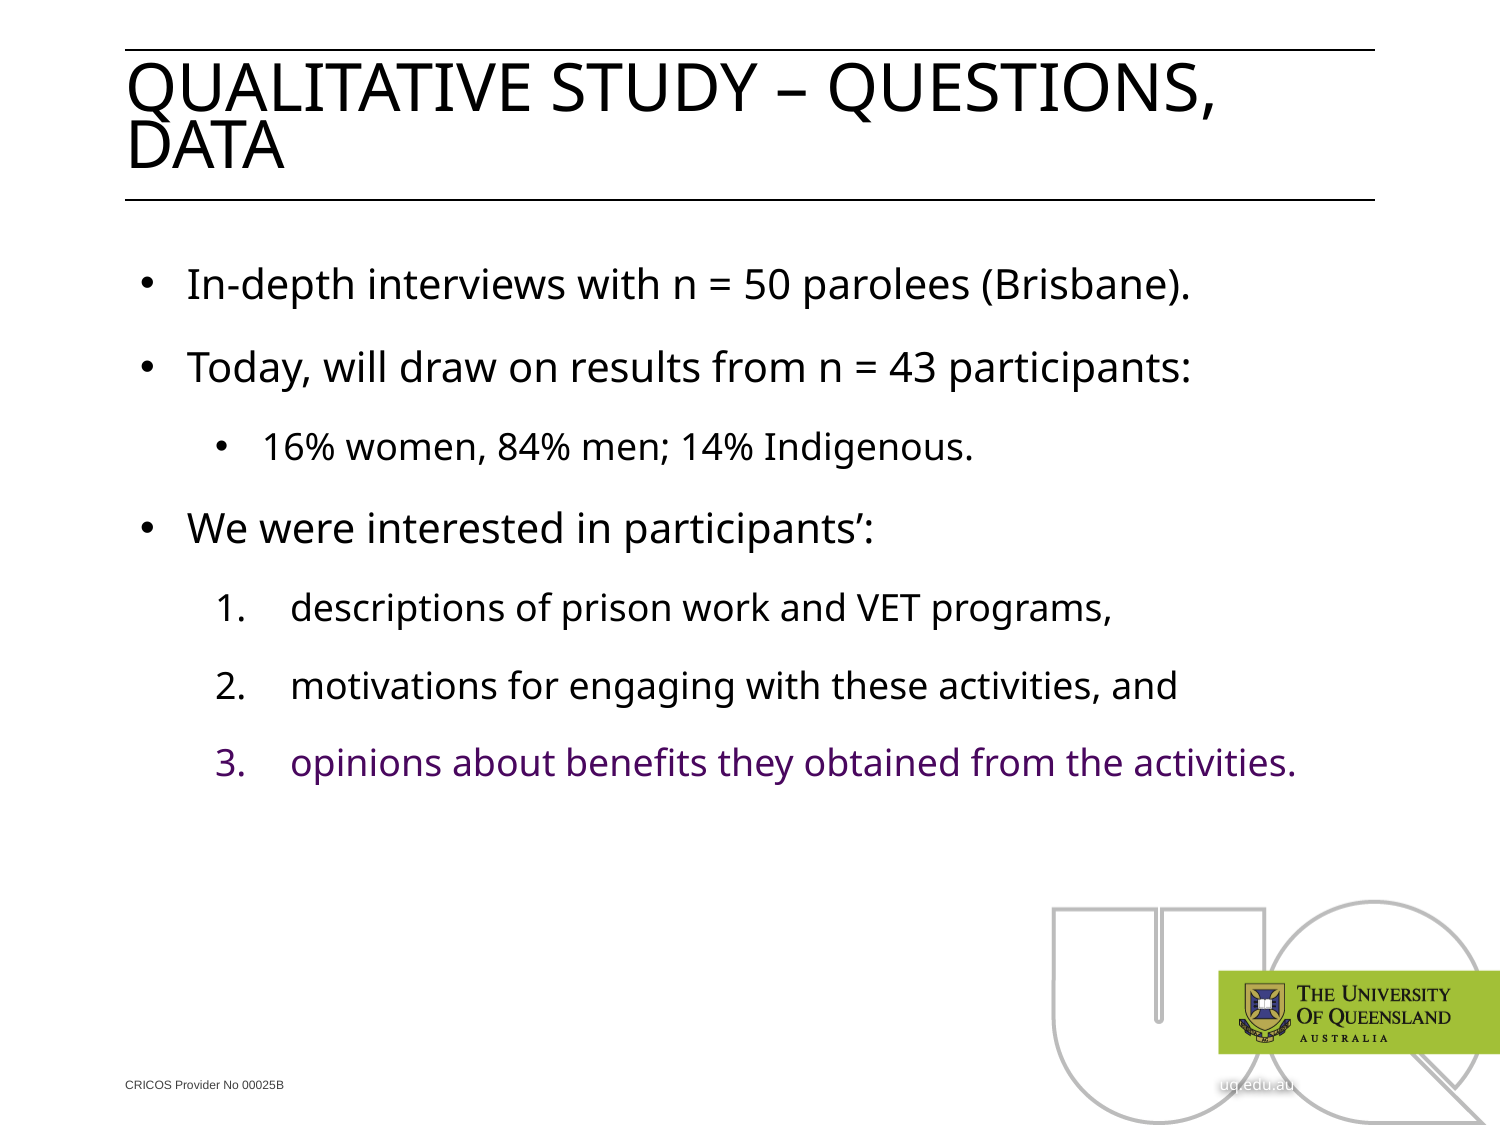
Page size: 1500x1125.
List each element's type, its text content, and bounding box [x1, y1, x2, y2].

picture [0, 0, 1500, 1125]
subtitle In-depth interviews with n = 50 parolees (Brisbane). Today, will draw on results from n = 43 participants: 16% women, 84% men; 14% Indigenous. We were interested in participants’: descriptions of prison work and VET programs, motivations for engaging with these activities, and opinions about benefits they obtained from the activities. [124, 249, 1376, 926]
title Qualitative study – Questions, data [124, 49, 1376, 201]
